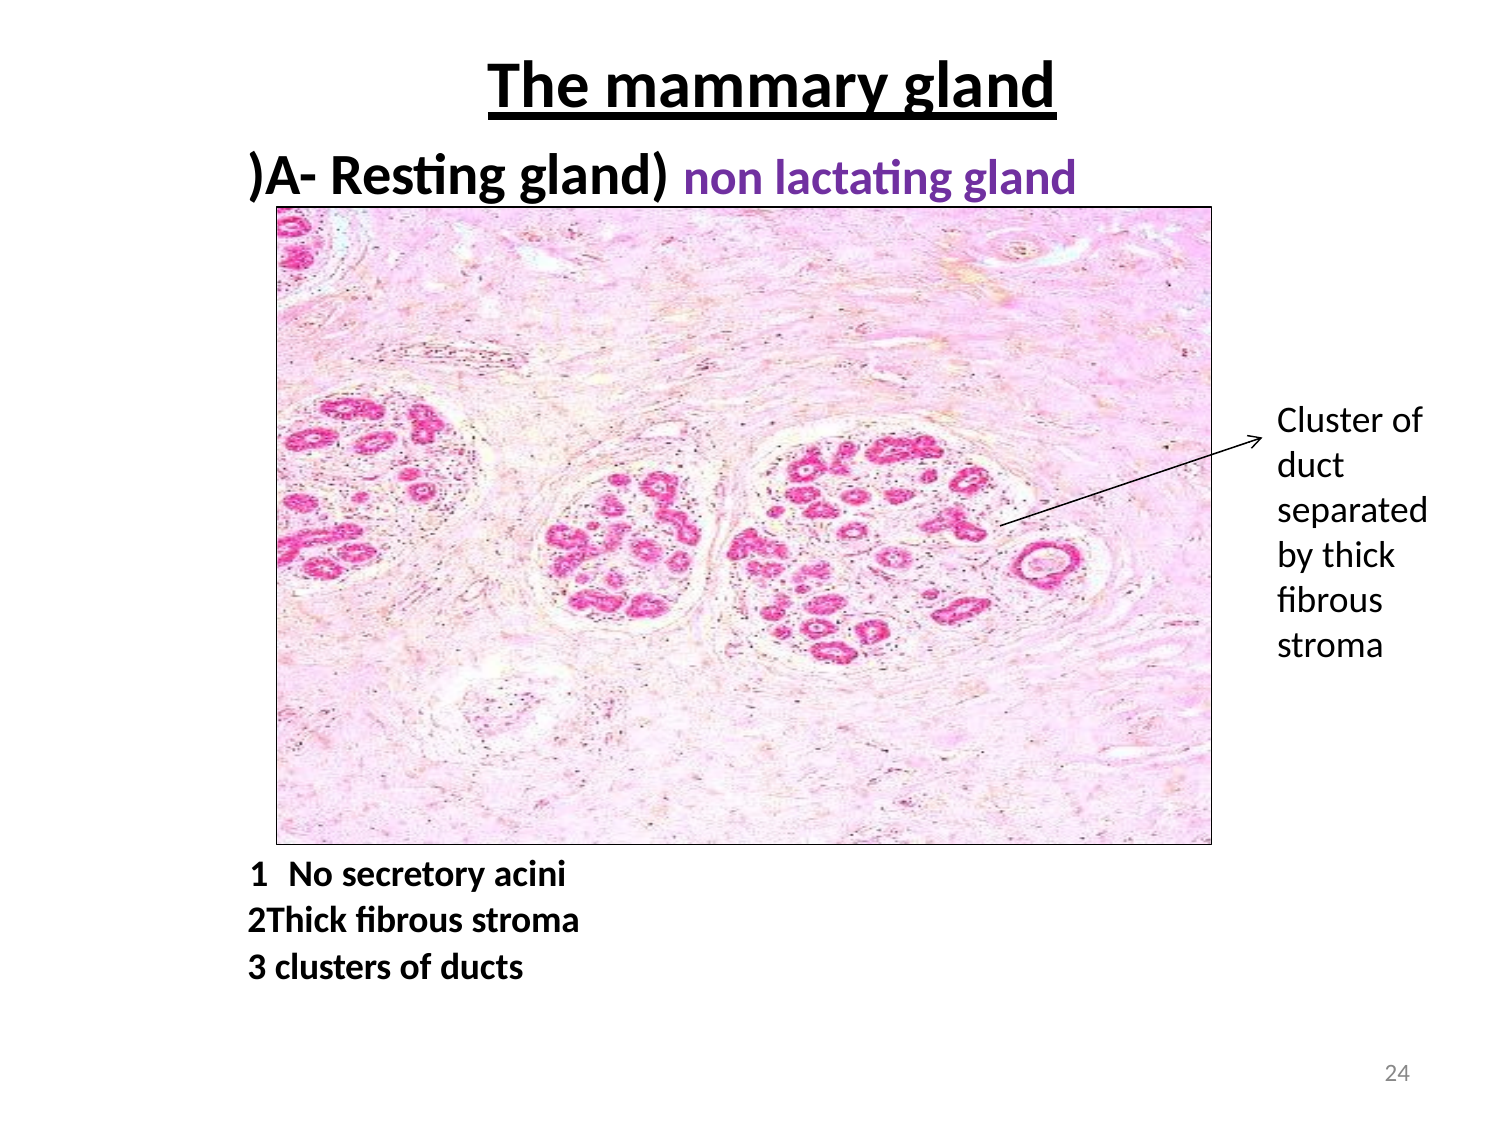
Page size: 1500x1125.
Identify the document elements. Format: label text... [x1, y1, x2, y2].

text_box Cluster of duct separated by thick fibrous stroma [1262, 387, 1475, 673]
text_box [999, 437, 1263, 527]
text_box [275, 206, 1213, 846]
text_box No secretory acini Thick fibrous stroma clusters of ducts [247, 846, 700, 987]
title The mammary gland )A- Resting gland) non lactating gland [247, 21, 1298, 229]
slide_number 24 [1378, 1060, 1417, 1125]
